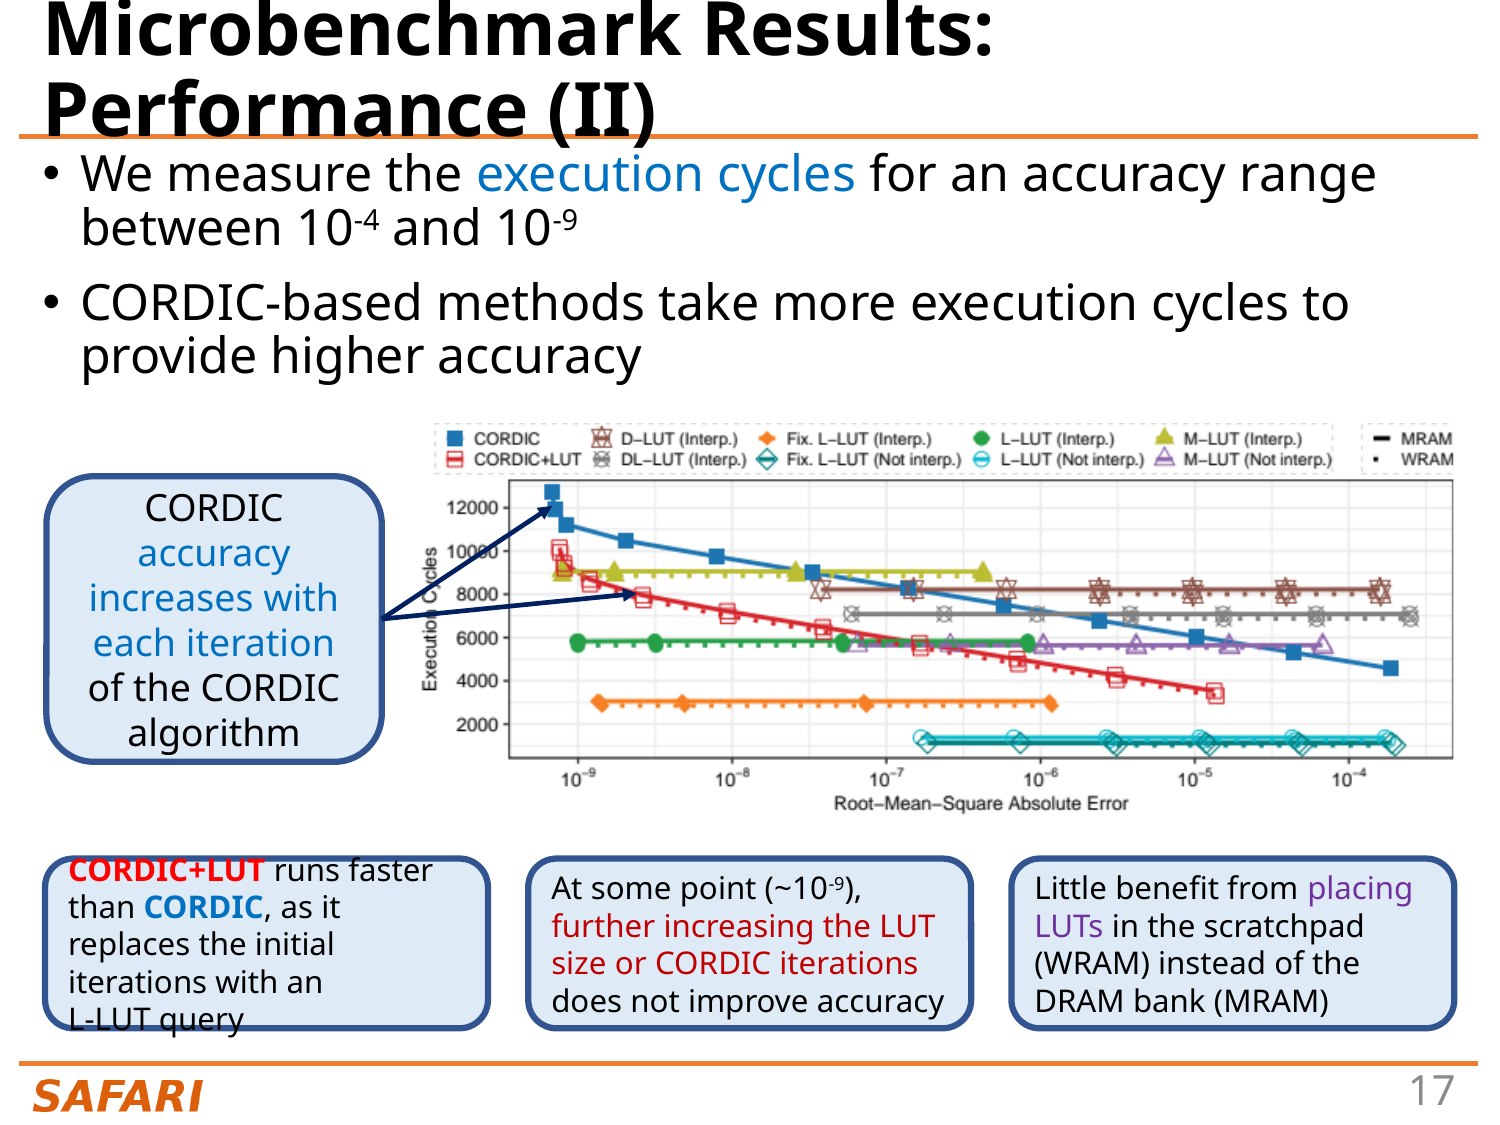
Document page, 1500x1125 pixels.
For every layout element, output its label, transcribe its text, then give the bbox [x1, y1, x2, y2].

text_box CORDIC+LUT runs faster than CORDIC, as it replaces the initial iterations with an L-LUT query [44, 857, 490, 1030]
title Microbenchmark Results: Performance (II) [27, 21, 1487, 122]
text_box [46, 476, 637, 762]
text_box Little benefit from placing LUTs in the scratchpad (WRAM) instead of the DRAM bank (MRAM) [1010, 857, 1456, 1030]
picture [415, 423, 1454, 815]
text_box At some point (~10-9), further increasing the LUT size or CORDIC iterations does not improve accuracy [527, 857, 973, 1030]
picture [31, 1070, 209, 1122]
list We measure the execution cycles for an accuracy range between 10-4 and 10-9 CORDIC-based methods take more execution cycles to provide higher accuracy [27, 140, 1487, 1009]
